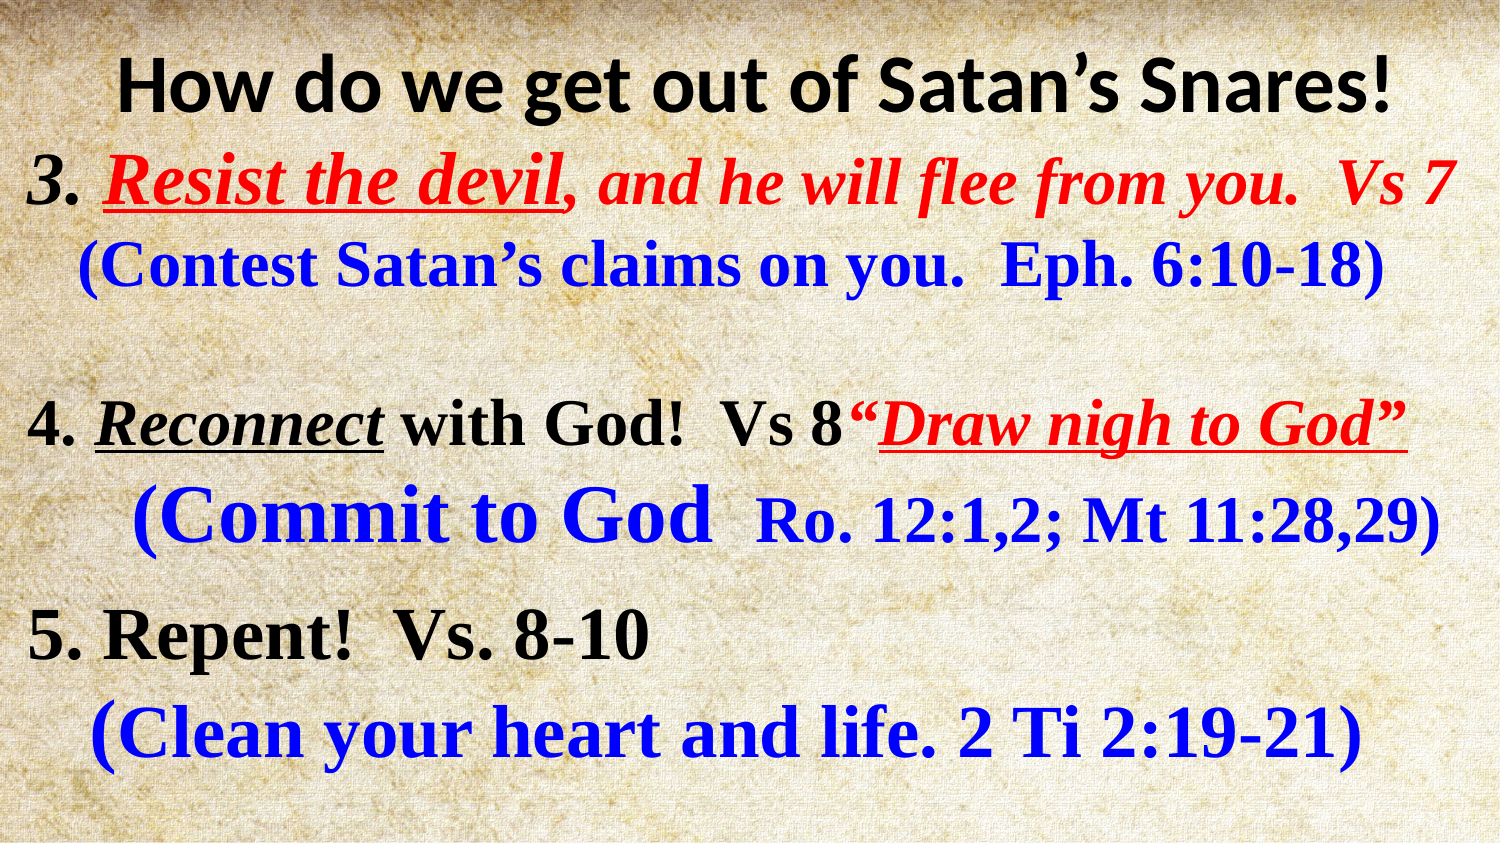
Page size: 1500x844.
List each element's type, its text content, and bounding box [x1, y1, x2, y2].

list How do we get out of Satan’s Snares! 3. Resist the devil, and he will flee from you. Vs 7 (Contest Satan’s claims on you. Eph. 6:10-18) 4. Reconnect with God! Vs 8“Draw nigh to God” (Commit to God Ro. 12:1,2; Mt 11:28,29) 5. Repent! Vs. 8-10 (Clean your heart and life. 2 Ti 2:19-21) [12, 21, 1500, 803]
picture [0, 0, 1500, 844]
